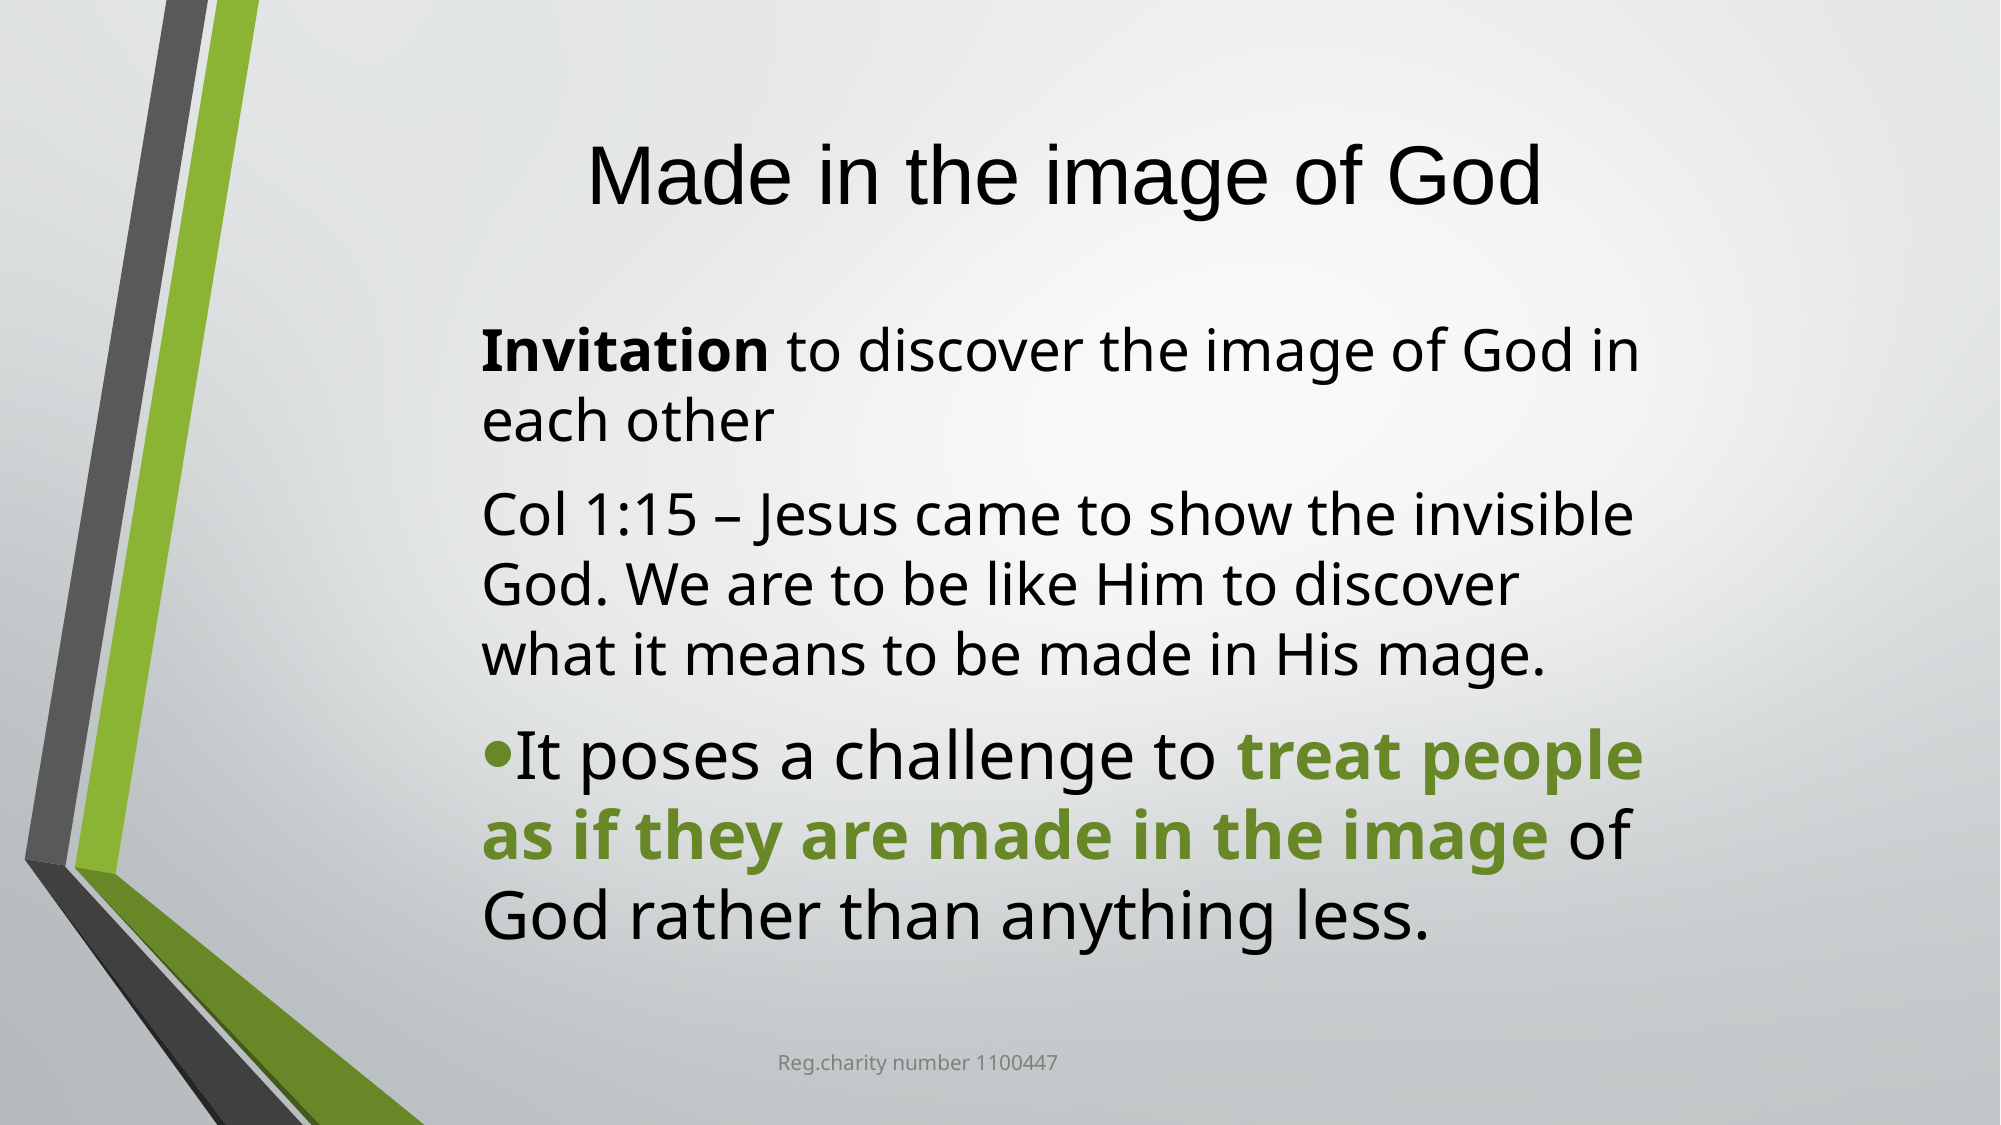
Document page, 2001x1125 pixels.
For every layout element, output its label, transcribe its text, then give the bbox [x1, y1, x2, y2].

list Invitation to discover the image of God in each other Col 1:15 – Jesus came to show the invisible God. We are to be like Him to discover what it means to be made in His mage. It poses a challenge to treat people as if they are made in the image of God rather than anything less. [391, 306, 1680, 1006]
footer Reg.charity number 1100447 [762, 1025, 1238, 1100]
title Made in the image of God [243, 112, 1887, 232]
